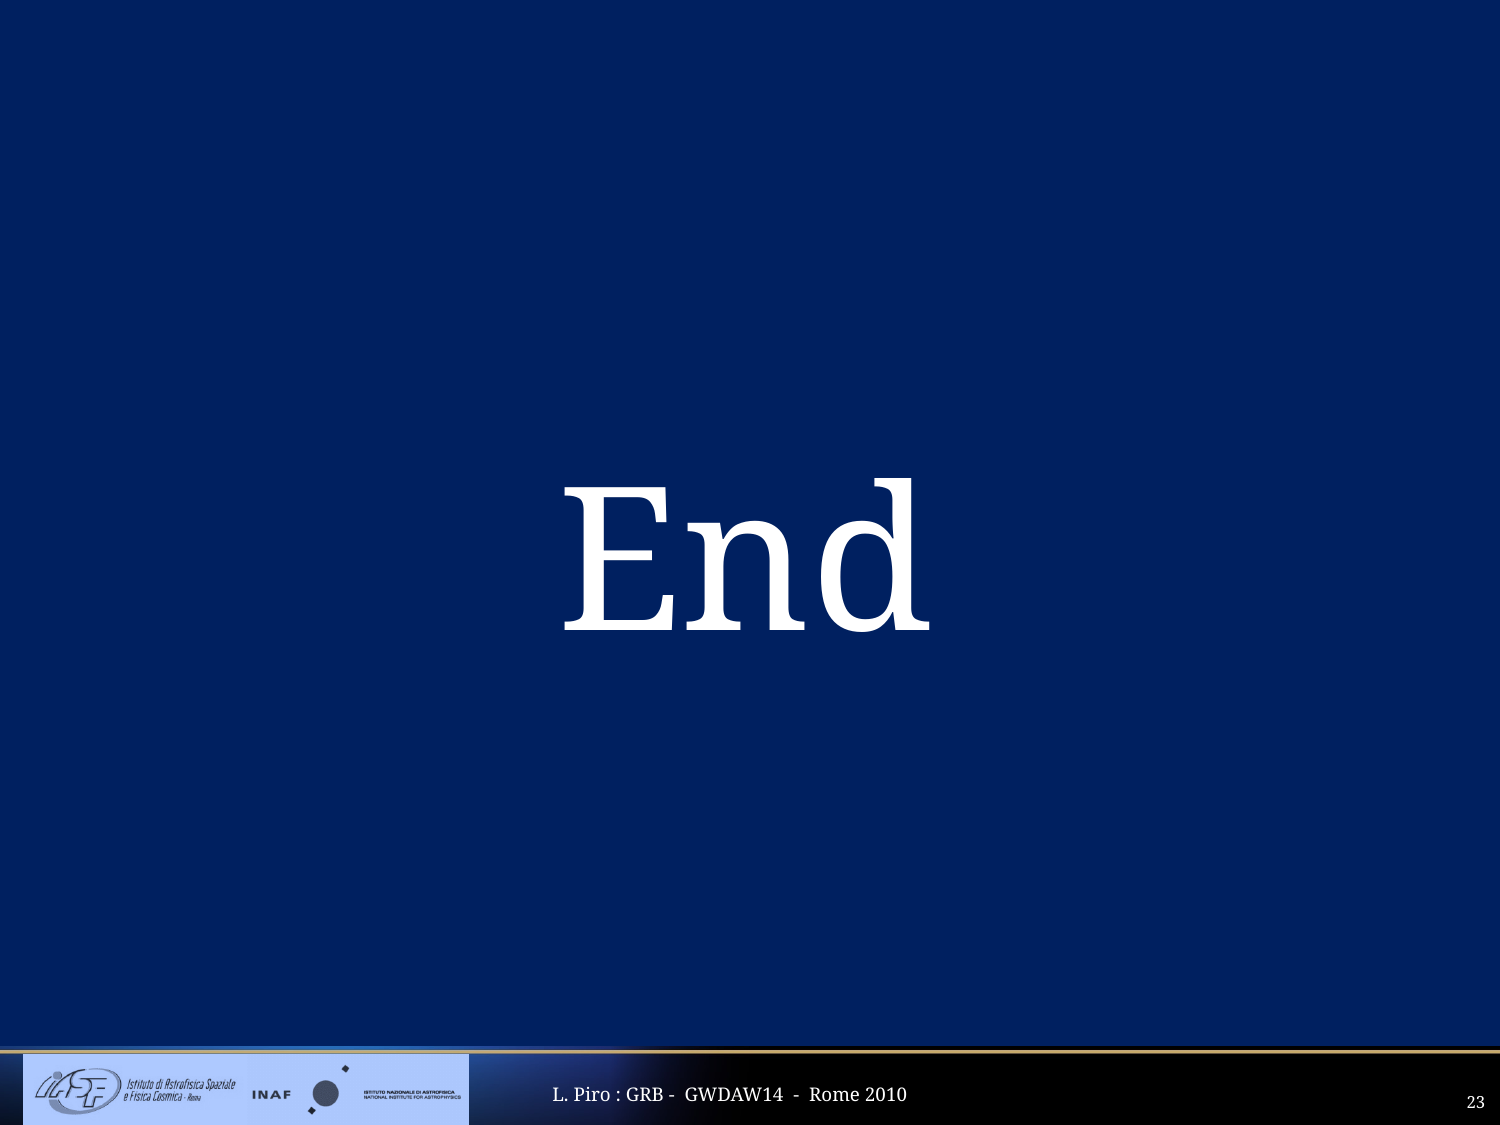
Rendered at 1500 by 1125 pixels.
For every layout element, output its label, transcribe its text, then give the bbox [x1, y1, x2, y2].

title End [70, 456, 1421, 645]
picture [0, 1046, 1500, 1125]
